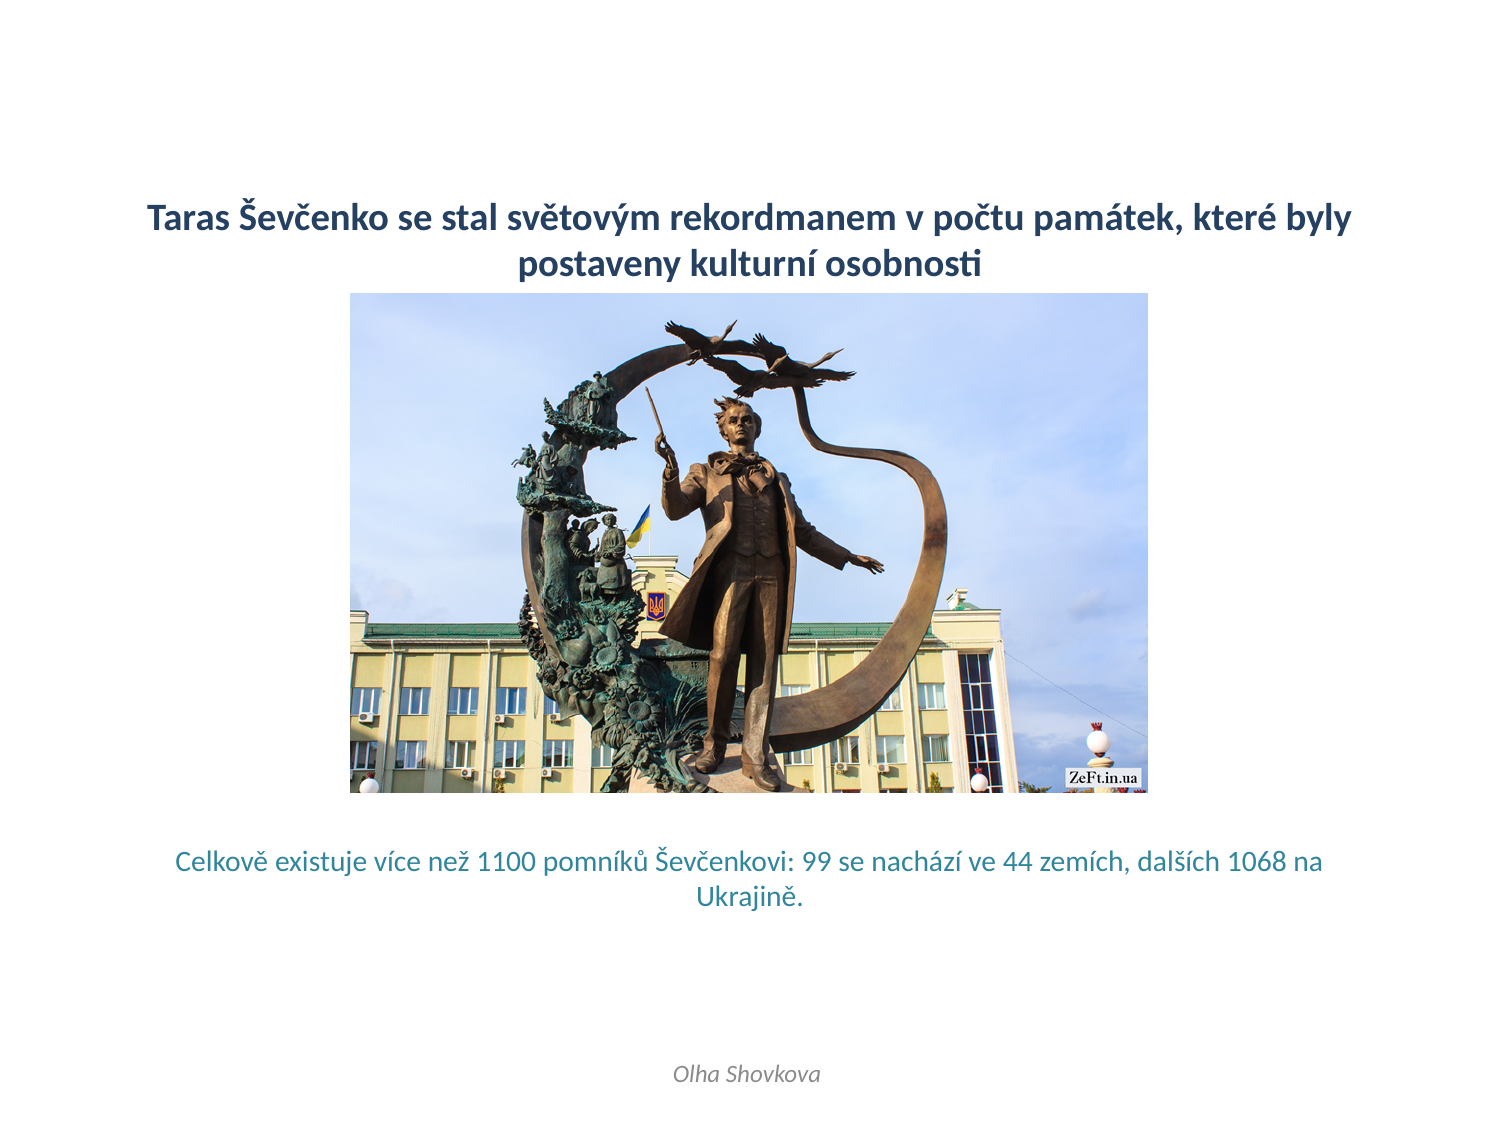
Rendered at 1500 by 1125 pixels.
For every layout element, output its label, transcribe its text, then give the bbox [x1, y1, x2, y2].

list Celkově existuje více než 1100 pomníků Ševčenkovi: 99 se nachází ve 44 zemích, dalších 1068 na Ukrajině. [103, 387, 1397, 923]
footer Olha Shovkova [512, 1042, 988, 1103]
title Taras Ševčenko se stal světovým rekordmanem v počtu památek, které byly postaveny kulturní osobnosti [103, 183, 1397, 347]
picture [349, 293, 1151, 793]
